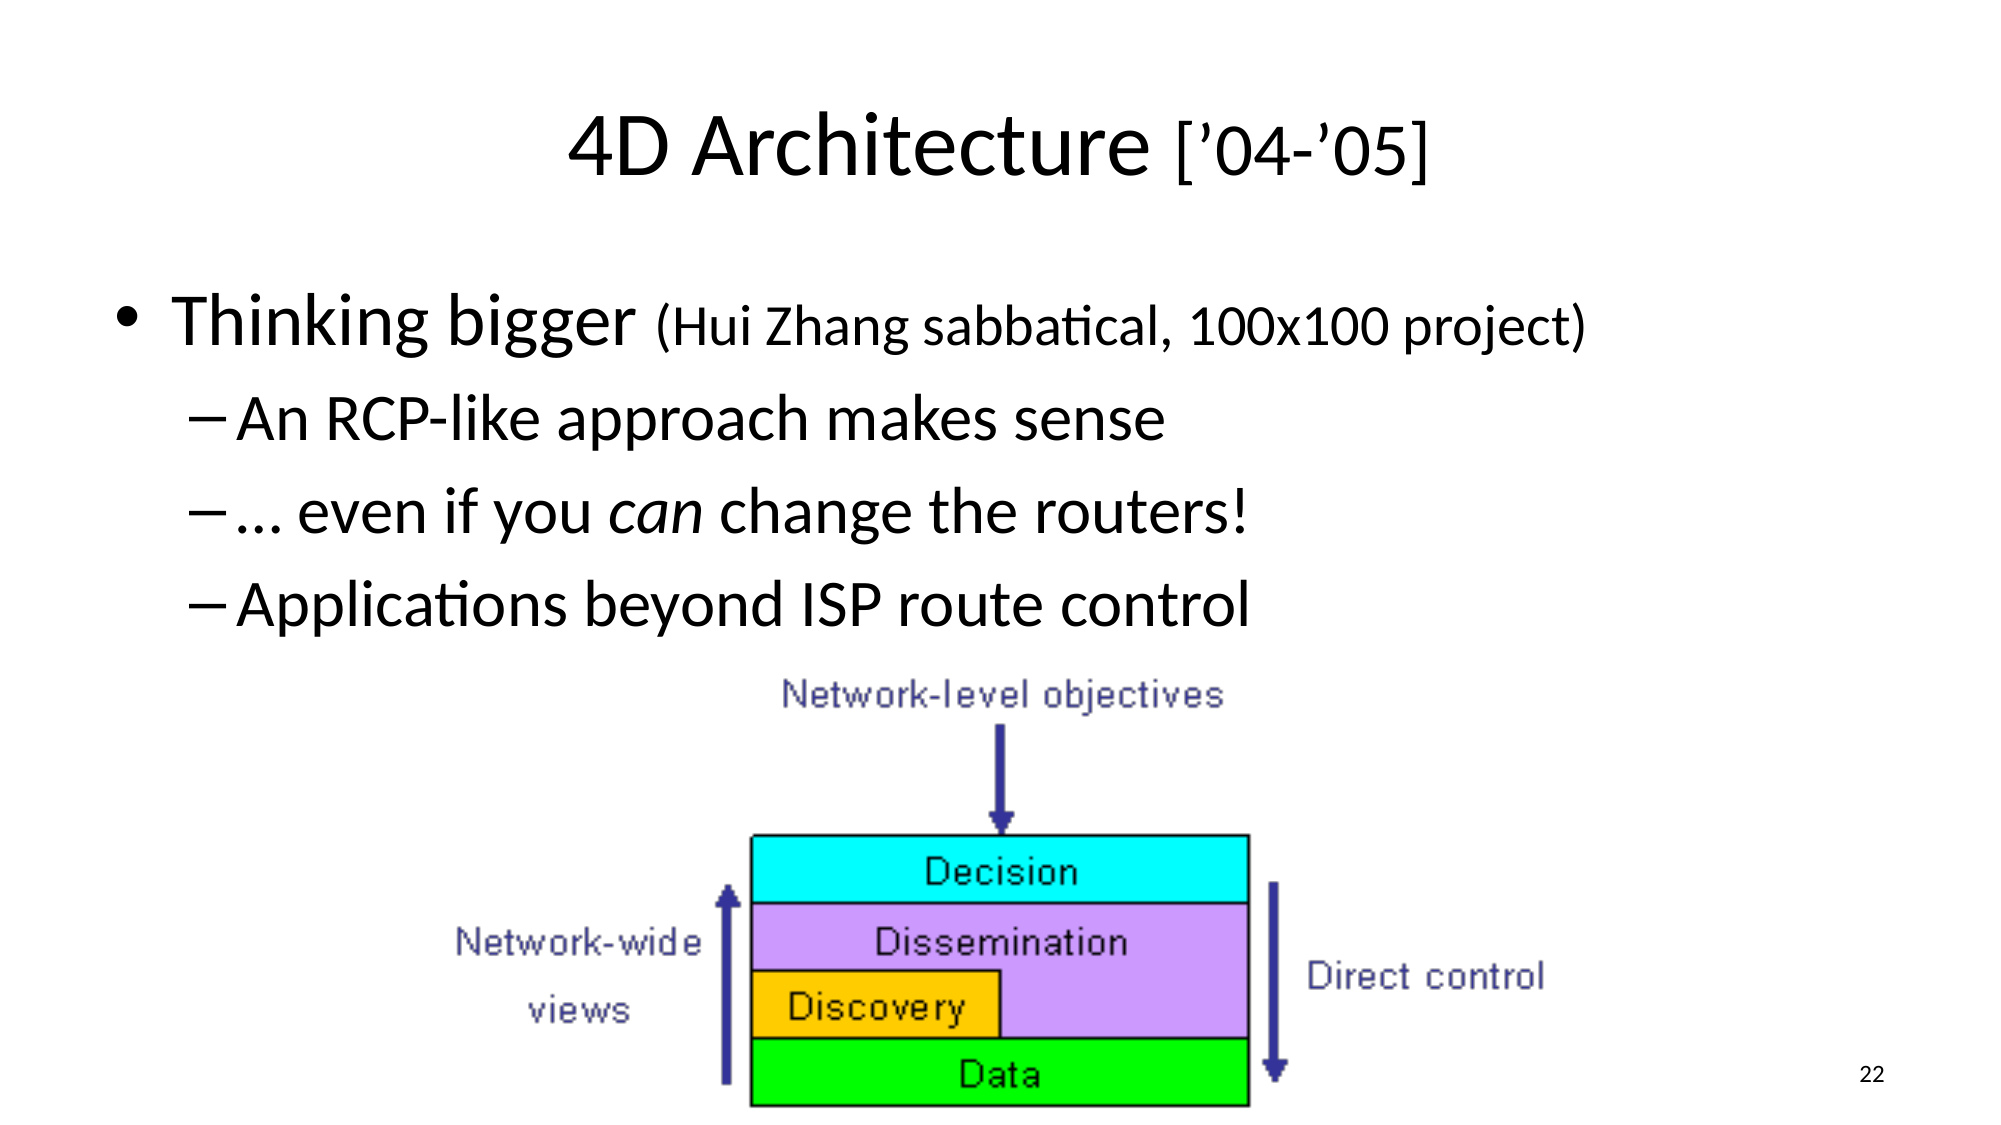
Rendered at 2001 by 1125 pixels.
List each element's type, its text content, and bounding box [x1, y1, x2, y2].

picture [437, 666, 1559, 1125]
slide_number 21 [1565, 1042, 1900, 1103]
title 4D Architecture [’04-’05] [99, 45, 1900, 233]
list Thinking bigger (Hui Zhang sabbatical, 100x100 project) An RCP-like approach makes sense … even if you can change the routers! Applications beyond ISP route control [99, 262, 1900, 1005]
